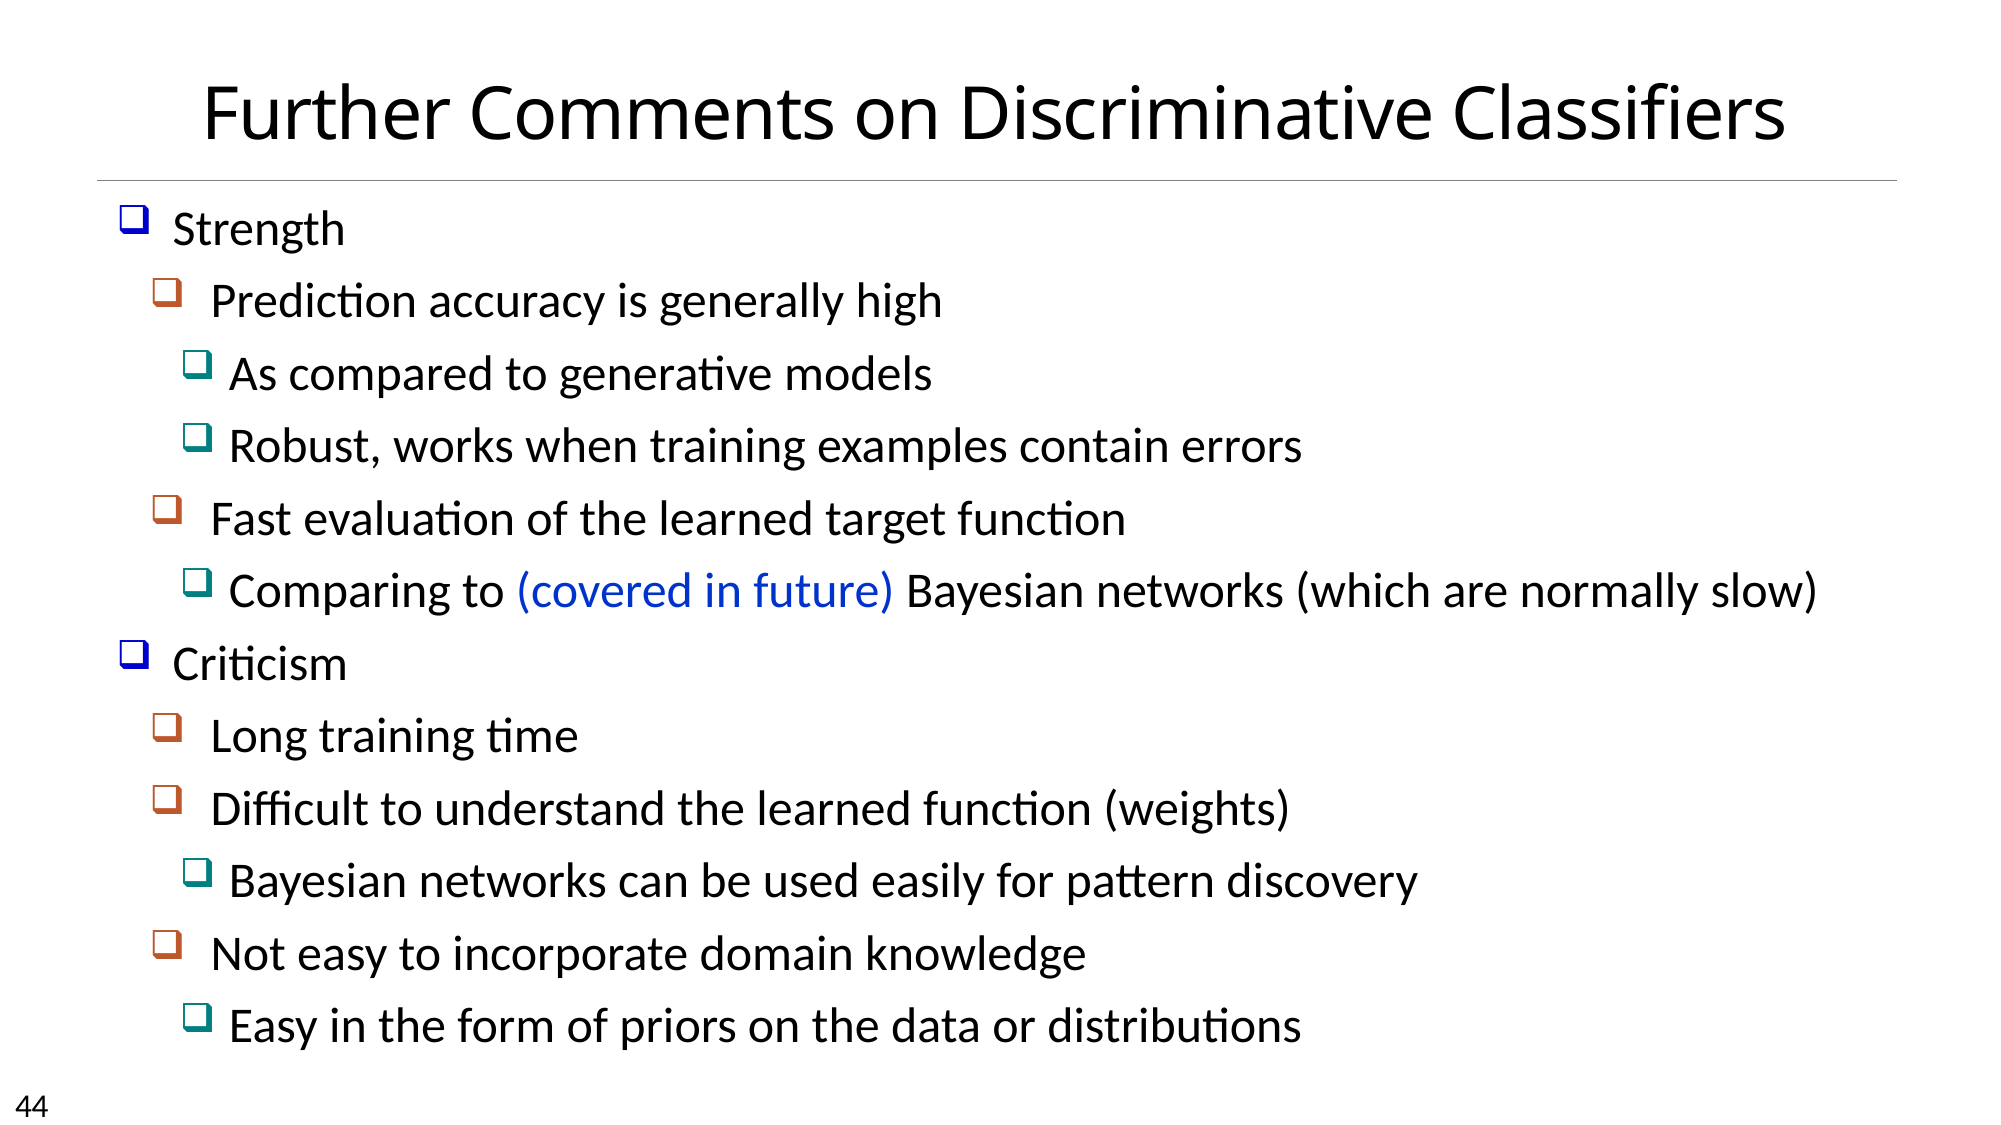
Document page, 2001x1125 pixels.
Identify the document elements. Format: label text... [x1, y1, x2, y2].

title Further Comments on Discriminative Classifiers [129, 14, 1860, 162]
list Strength Prediction accuracy is generally high As compared to generative models Robust, works when training examples contain errors Fast evaluation of the learned target function Comparing to (covered in future) Bayesian networks (which are normally slow) Criticism Long training time Difficult to understand the learned function (weights) Bayesian networks can be used easily for pattern discovery Not easy to incorporate domain knowledge Easy in the form of priors on the data or distributions [101, 187, 1888, 1075]
